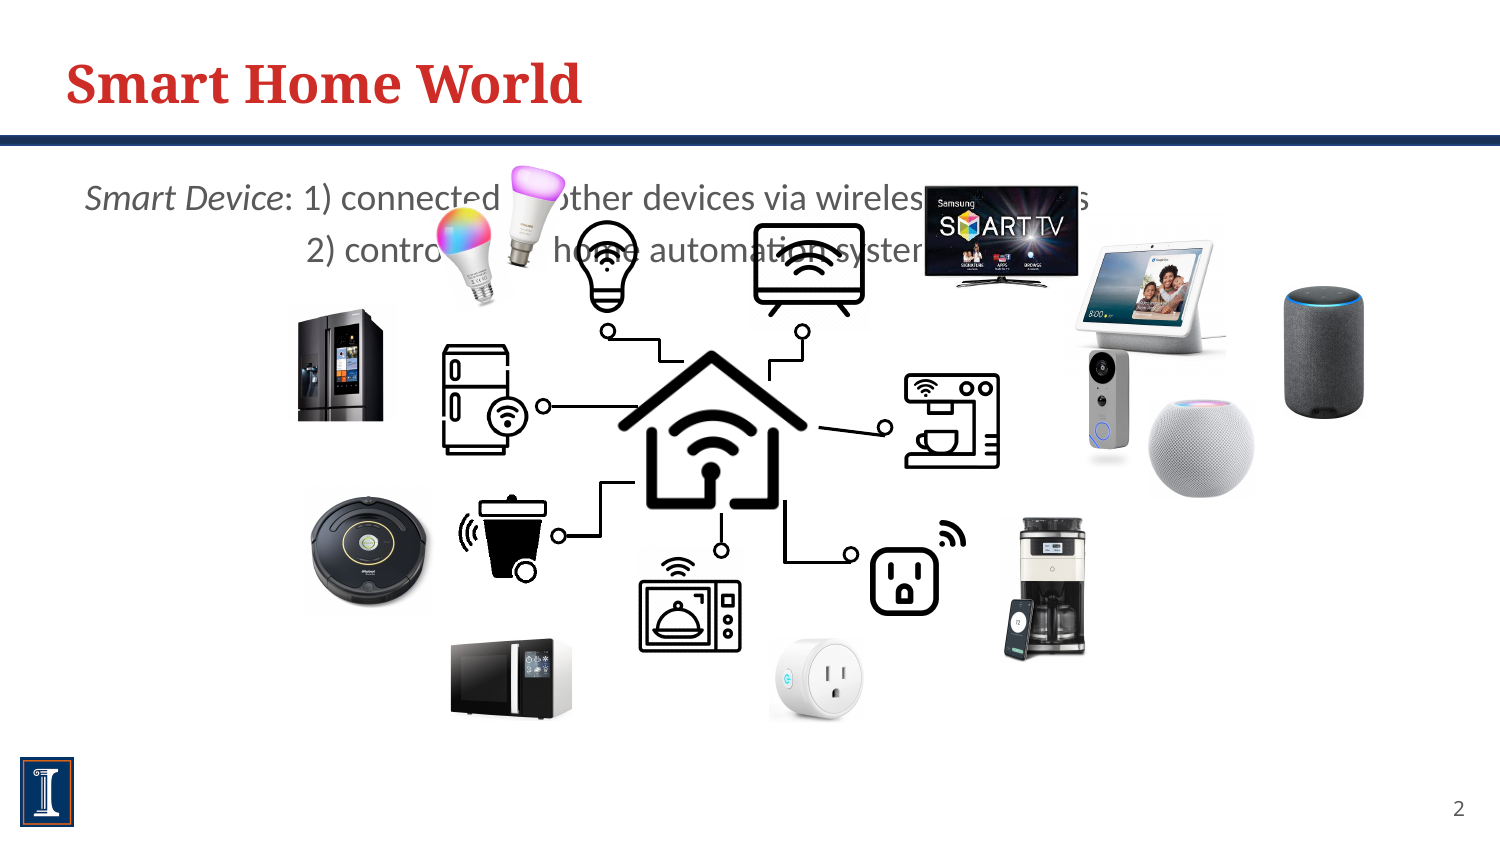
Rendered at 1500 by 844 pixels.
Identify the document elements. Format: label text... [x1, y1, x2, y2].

slide_number 2 [1389, 777, 1480, 842]
list Smart Device: 1) connected to other devices via wireless protocols 2) controlled by home automation systems [51, 151, 1449, 712]
picture [1283, 286, 1366, 419]
picture [768, 638, 864, 723]
picture [1001, 517, 1088, 664]
title Smart Home World [51, 35, 1449, 130]
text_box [442, 166, 558, 309]
picture [510, 162, 527, 166]
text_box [422, 207, 1000, 656]
picture [20, 757, 74, 827]
picture [558, 173, 569, 207]
picture [302, 483, 436, 617]
picture [287, 304, 397, 422]
picture [921, 183, 1255, 498]
picture [450, 636, 573, 721]
picture [0, 135, 1500, 146]
